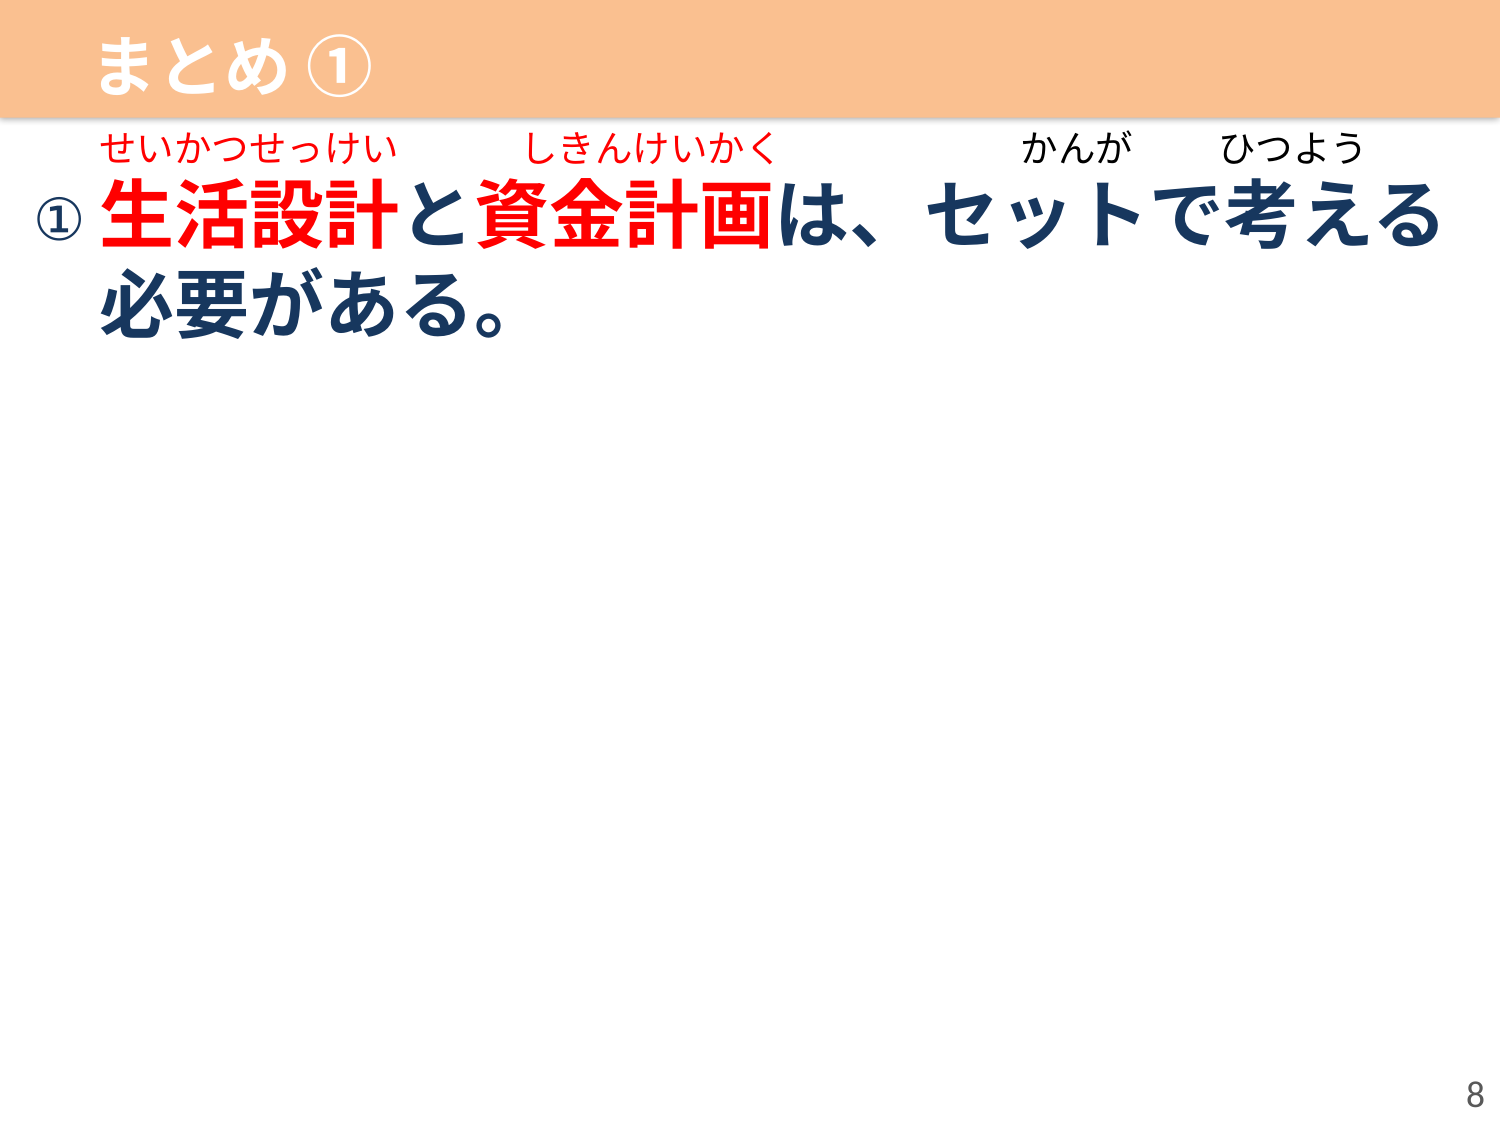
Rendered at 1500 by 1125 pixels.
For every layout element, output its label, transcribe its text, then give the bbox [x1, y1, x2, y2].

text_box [15, 174, 1485, 318]
text_box まとめ ① [74, 3, 721, 126]
text_box [0, 0, 1500, 118]
slide_number 8 [1149, 1062, 1500, 1123]
text_box せいかつせっけい しきんけいかく かんが ひつよう [84, 117, 1500, 178]
